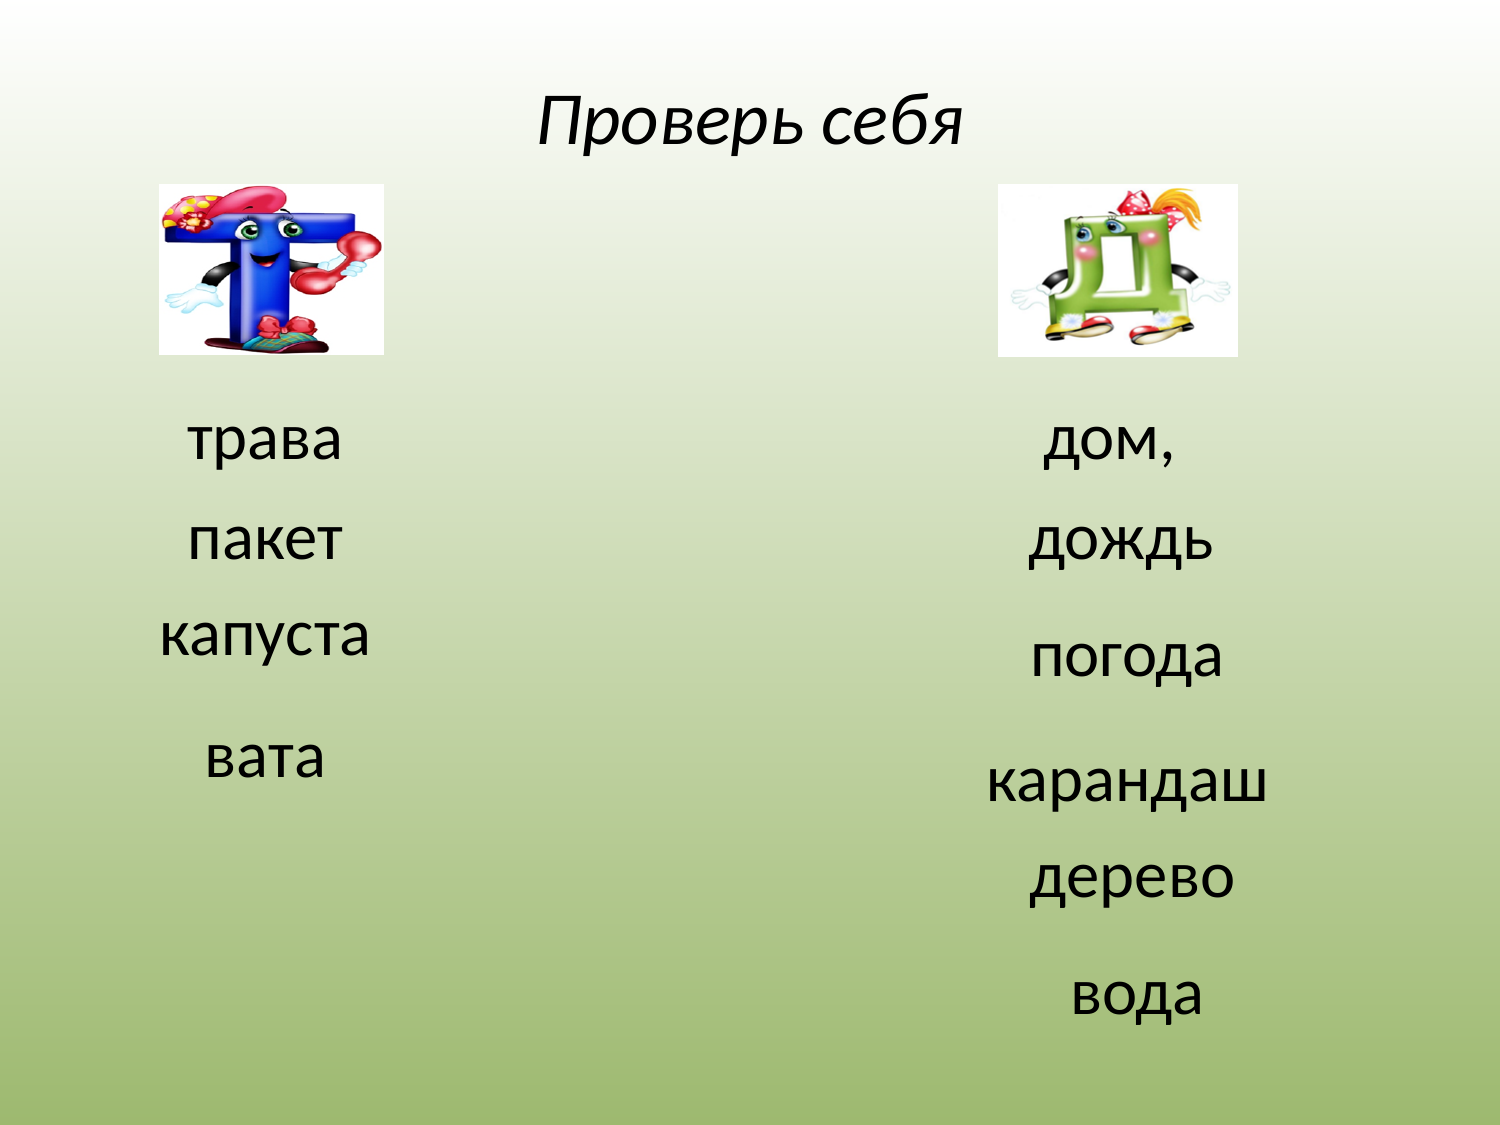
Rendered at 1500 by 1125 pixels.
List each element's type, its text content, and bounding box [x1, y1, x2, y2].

picture [997, 184, 1238, 357]
text_box трава [172, 385, 359, 480]
text_box [374, 393, 1125, 488]
text_box вата [189, 703, 342, 799]
title Проверь себя [75, 45, 1425, 185]
text_box пакет [172, 485, 359, 581]
text_box капуста [144, 581, 387, 677]
text_box карандаш [971, 727, 1284, 823]
text_box дом, [1028, 385, 1207, 480]
text_box погода [1015, 602, 1240, 698]
text_box дерево [1015, 823, 1251, 918]
text_box вода [1055, 940, 1221, 1036]
text_box дождь [1013, 485, 1229, 581]
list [159, 184, 384, 355]
